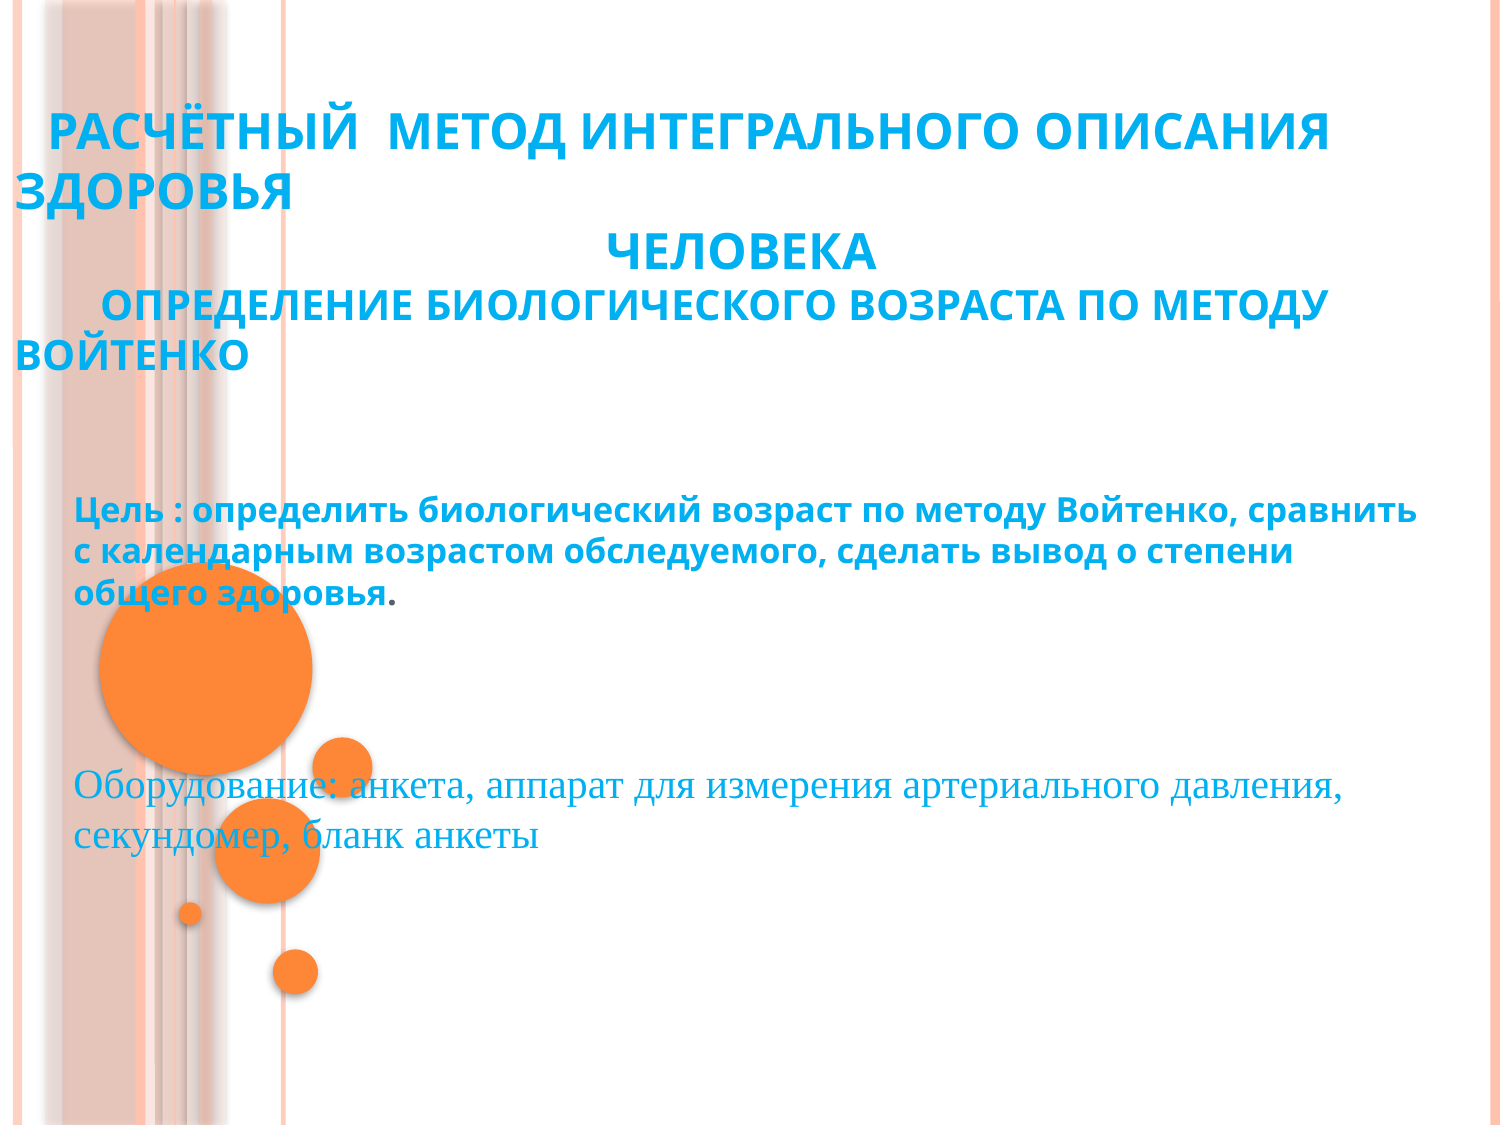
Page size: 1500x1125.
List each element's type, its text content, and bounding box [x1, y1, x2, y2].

text_box Оборудование: анкета, аппарат для измерения артериального давления, секундомер, бланк анкеты [58, 749, 1418, 865]
title Расчётный метод интегрального описания здоровья человека Определение биологического возраста по методу Войтенко [0, 82, 1500, 387]
subtitle Цель : определить биологический возраст по методу Войтенко, сравнить с календарным возрастом обследуемого, сделать вывод о степени общего здоровья. [58, 480, 1447, 622]
